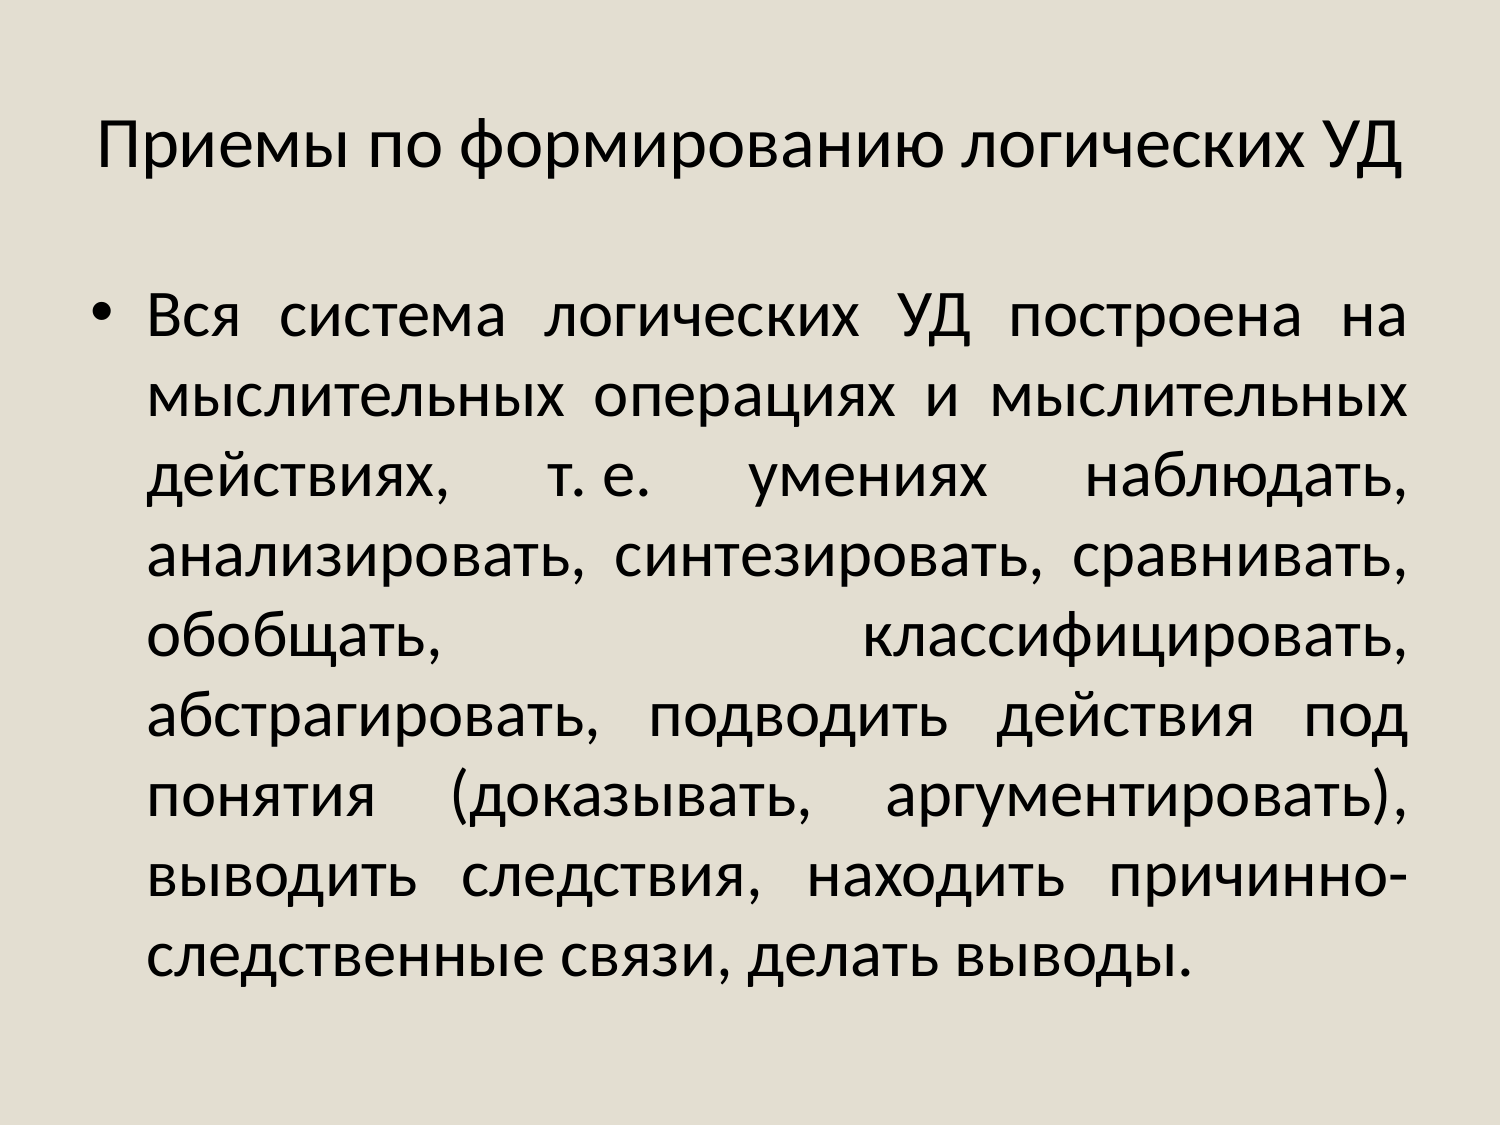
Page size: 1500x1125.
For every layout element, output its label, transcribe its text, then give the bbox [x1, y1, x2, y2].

title Приемы по формированию логических УД [75, 45, 1425, 233]
list Вся система логических УД построена на мыслительных операциях и мыслительных действиях, т. е. умениях наблюдать, анализировать, синтезировать, сравнивать, обобщать, классифицировать, абстрагировать, подводить действия под понятия (доказывать, аргументировать), выводить следствия, находить причинно-следственные связи, делать выводы. [75, 262, 1425, 1005]
